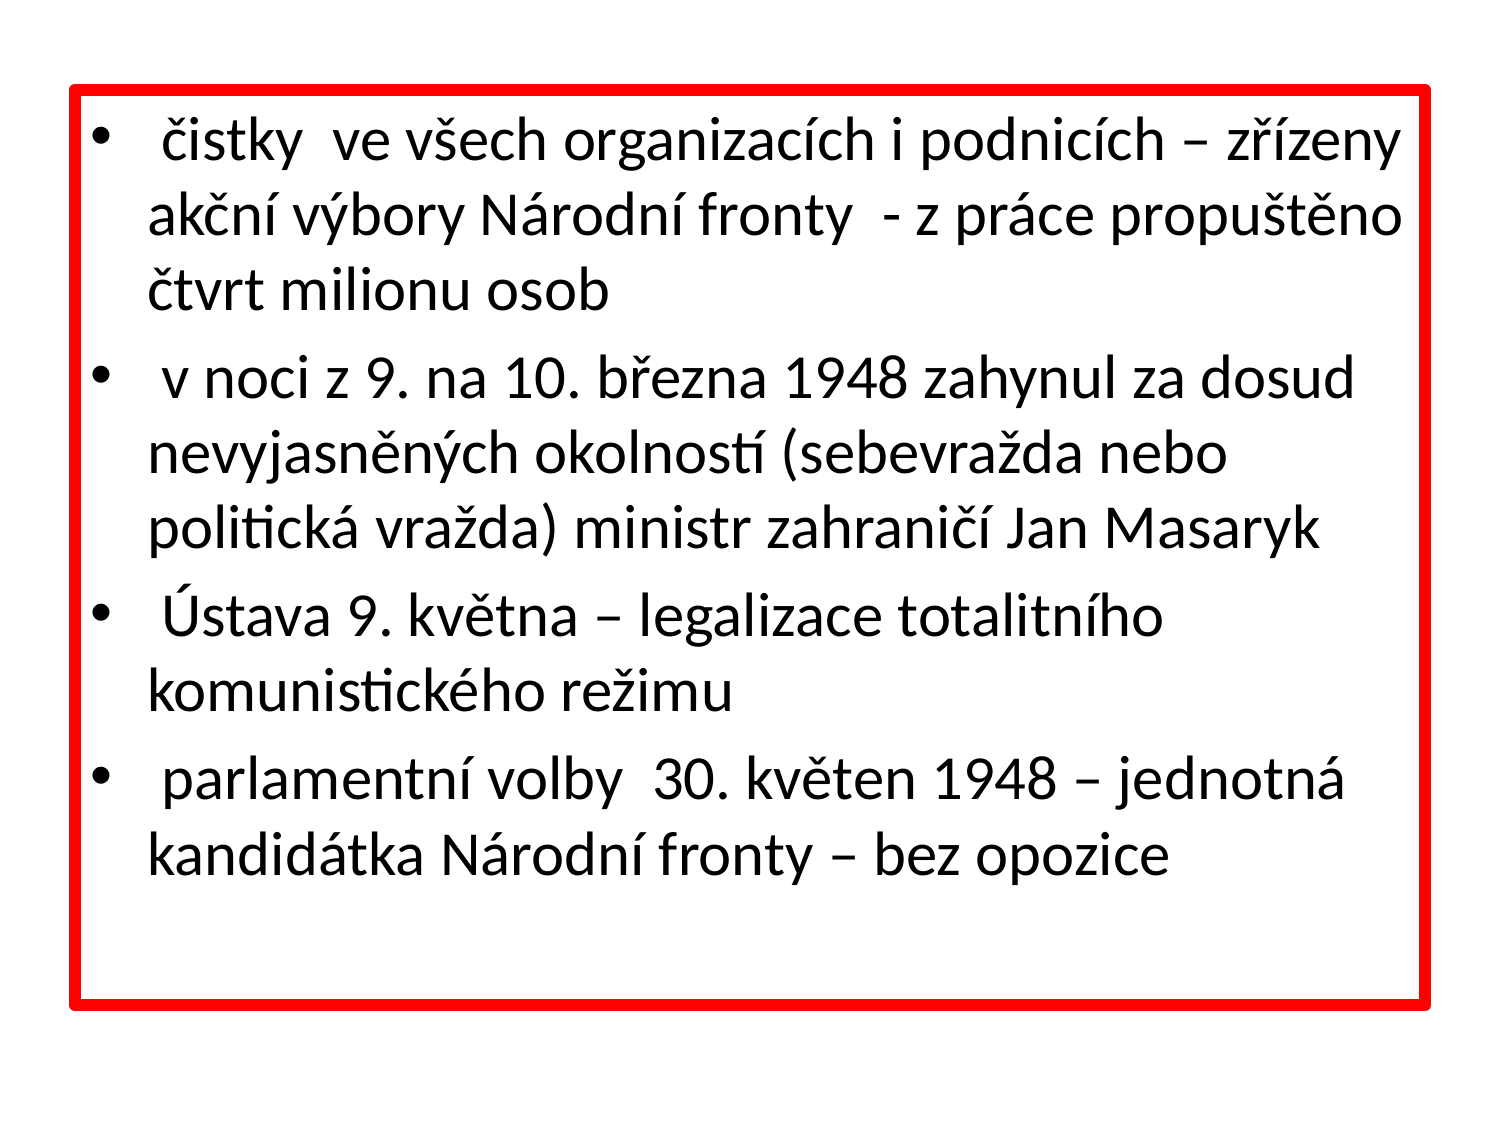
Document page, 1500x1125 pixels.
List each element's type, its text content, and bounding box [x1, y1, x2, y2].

list čistky ve všech organizacích i podnicích – zřízeny akční výbory Národní fronty - z práce propuštěno čtvrt milionu osob v noci z 9. na 10. března 1948 zahynul za dosud nevyjasněných okolností (sebevražda nebo politická vražda) ministr zahraničí Jan Masaryk Ústava 9. května – legalizace totalitního komunistického režimu parlamentní volby 30. květen 1948 – jednotná kandidátka Národní fronty – bez opozice [75, 90, 1425, 1005]
